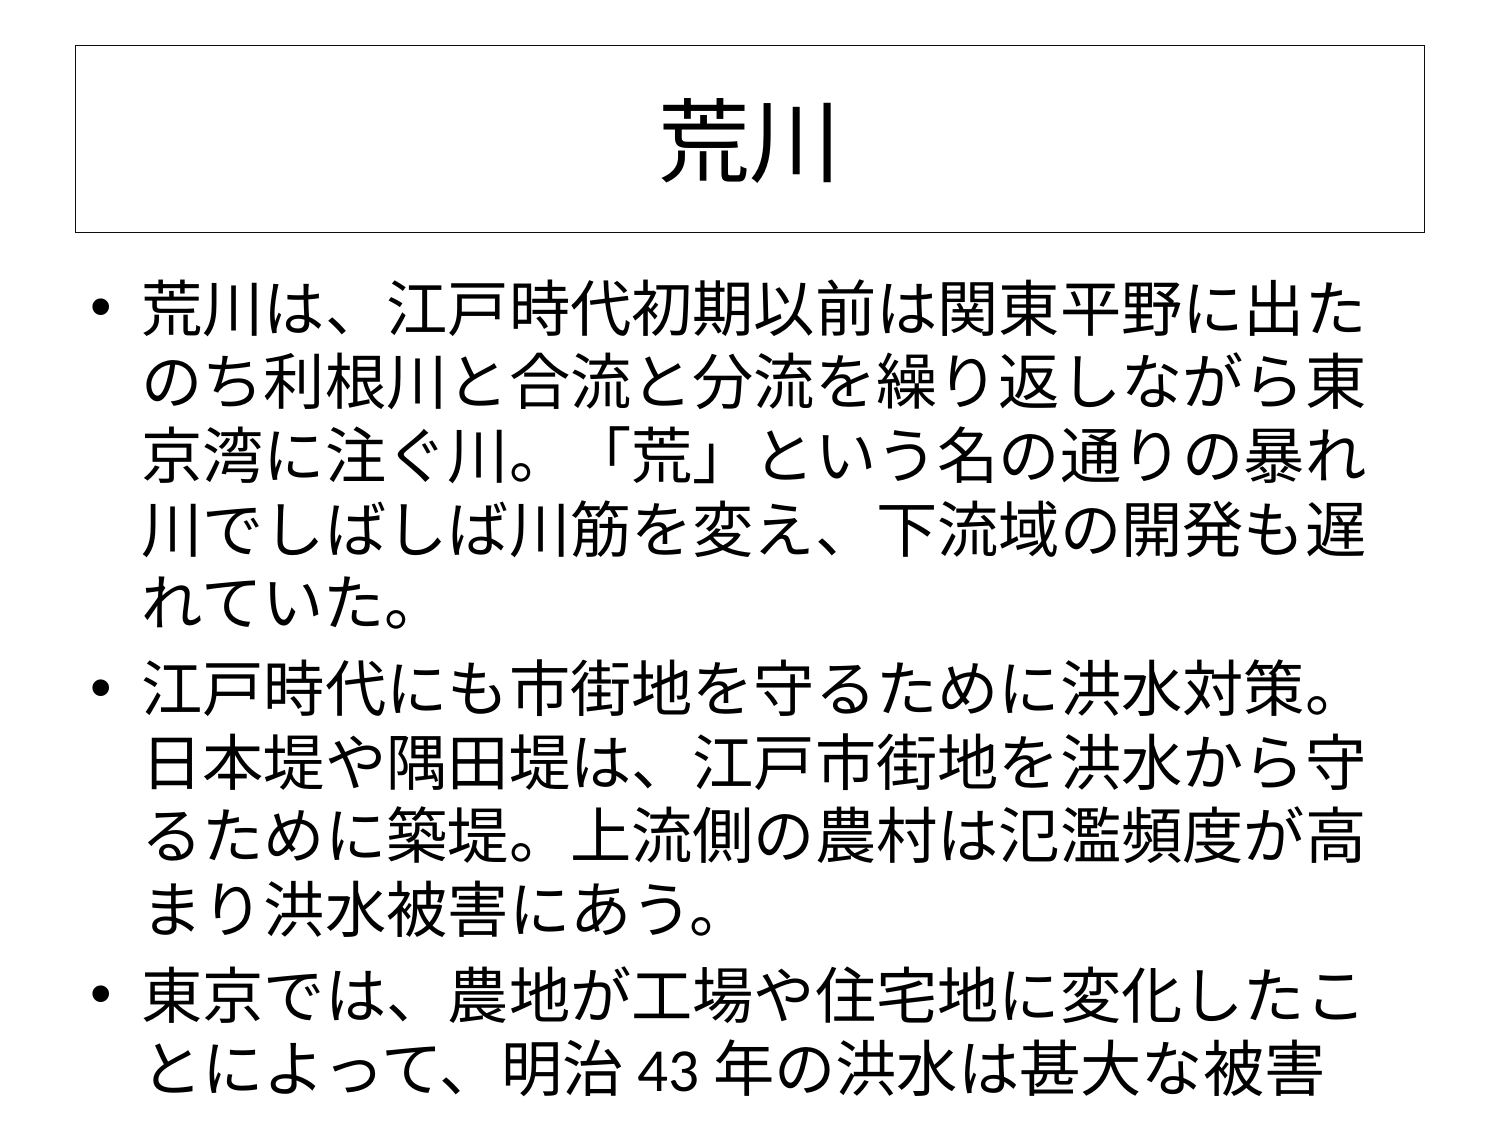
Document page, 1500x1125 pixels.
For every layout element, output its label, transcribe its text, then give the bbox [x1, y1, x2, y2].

list 荒川は、江戸時代初期以前は関東平野に出たのち利根川と合流と分流を繰り返しながら東京湾に注ぐ川。「荒」という名の通りの暴れ川でしばしば川筋を変え、下流域の開発も遅れていた。 江戸時代にも市街地を守るために洪水対策。日本堤や隅田堤は、江戸市街地を洪水から守るために築堤。上流側の農村は氾濫頻度が高まり洪水被害にあう。 東京では、農地が工場や住宅地に変化したことによって、明治43年の洪水は甚大な被害 [75, 262, 1425, 1125]
title 荒川 [75, 45, 1425, 233]
